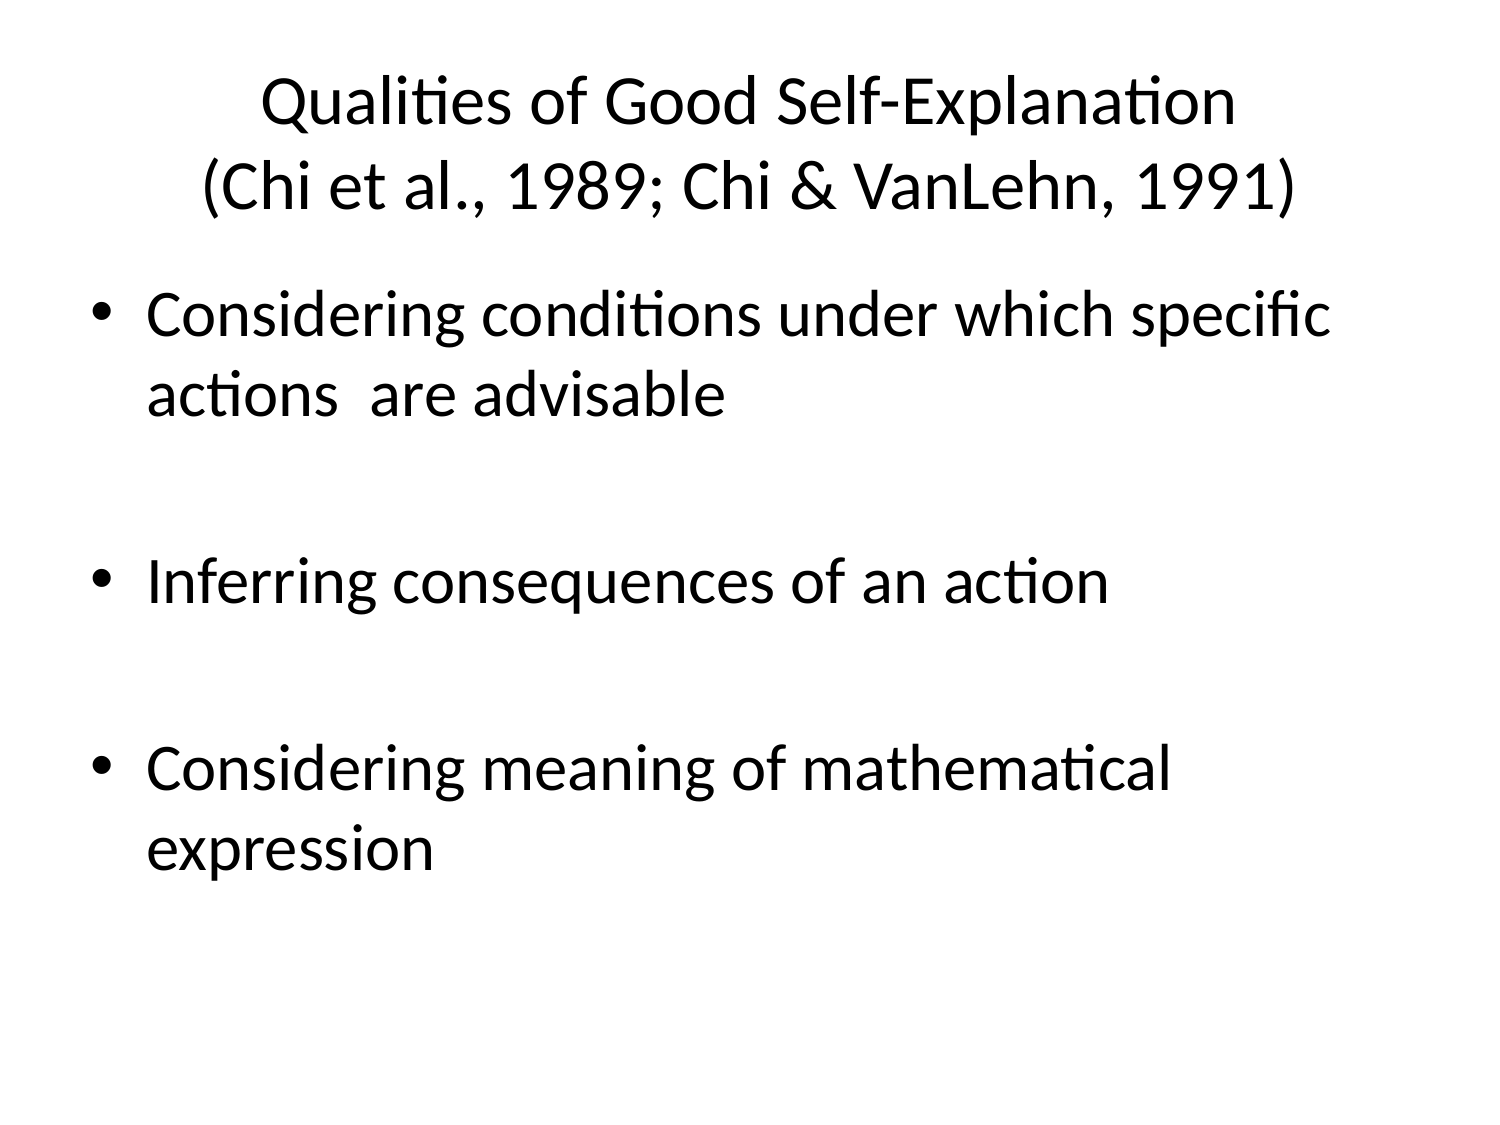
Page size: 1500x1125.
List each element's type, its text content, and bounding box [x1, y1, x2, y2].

title Qualities of Good Self-Explanation (Chi et al., 1989; Chi & VanLehn, 1991) [75, 45, 1425, 233]
list Considering conditions under which specific actions are advisable Inferring consequences of an action Considering meaning of mathematical expression [75, 262, 1425, 1005]
